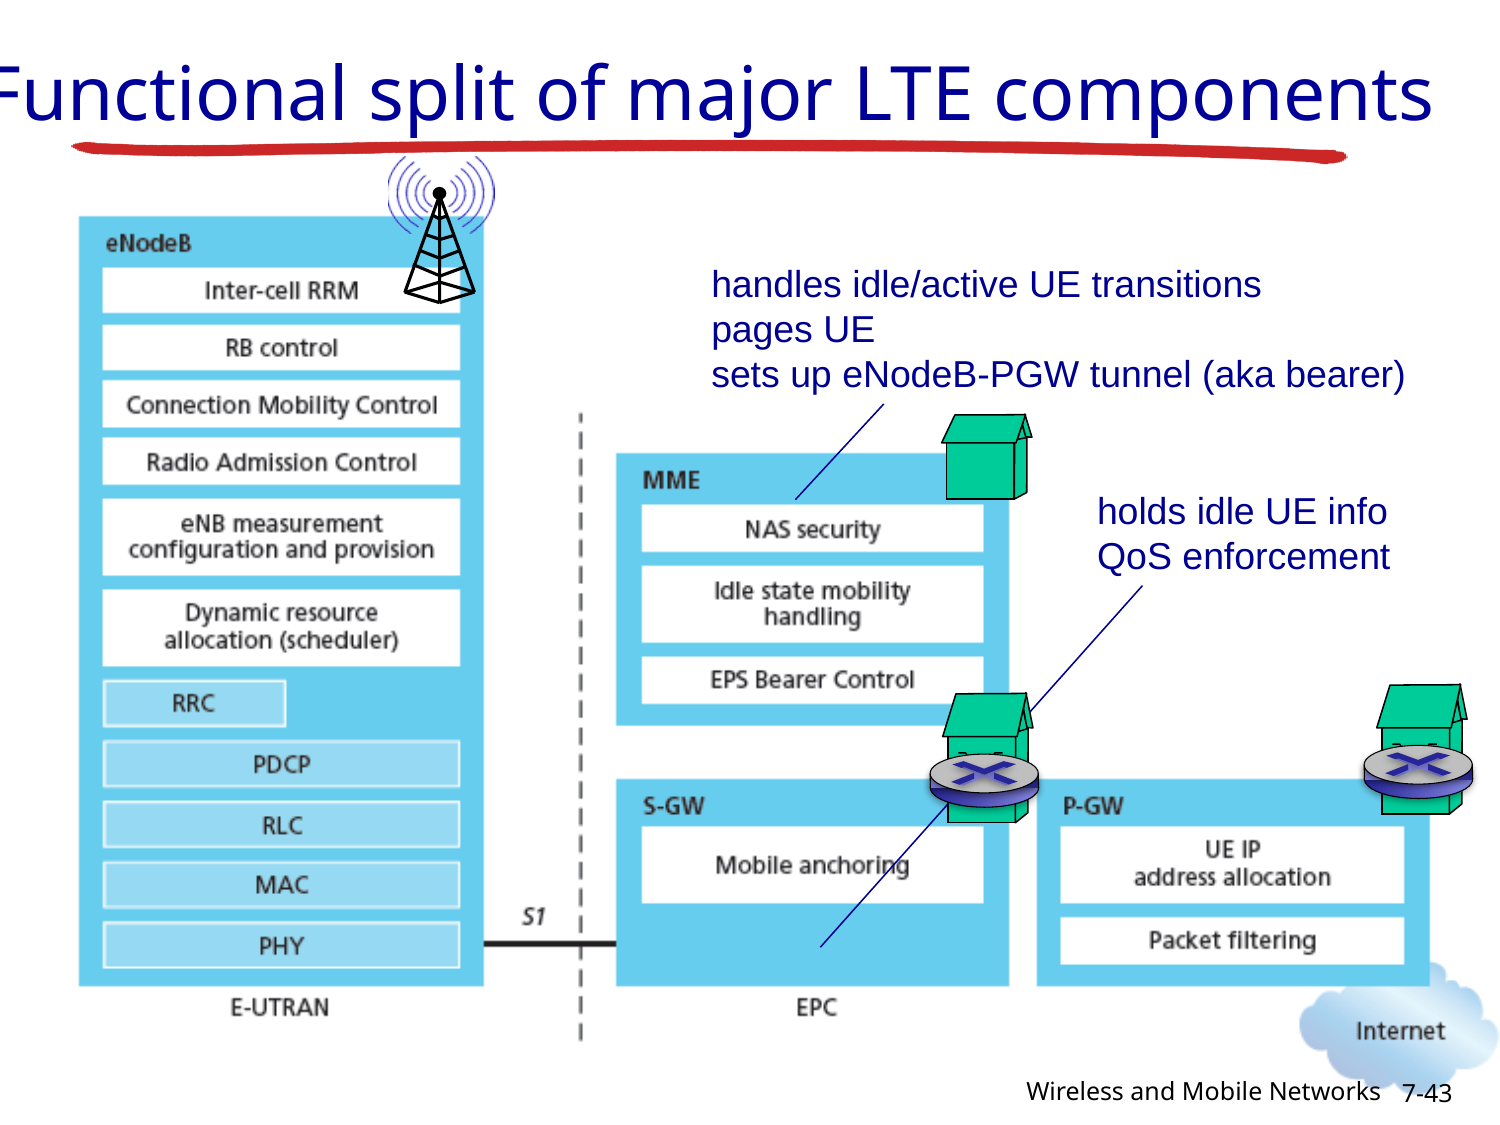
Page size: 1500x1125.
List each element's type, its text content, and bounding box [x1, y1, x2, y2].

picture [65, 133, 1363, 172]
text_box Functional split of major LTE components [0, 37, 1451, 143]
picture [36, 195, 1500, 1125]
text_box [387, 156, 496, 303]
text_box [795, 403, 884, 500]
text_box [929, 692, 1039, 823]
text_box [820, 585, 1143, 948]
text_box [1363, 683, 1473, 815]
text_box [930, 354, 1033, 500]
